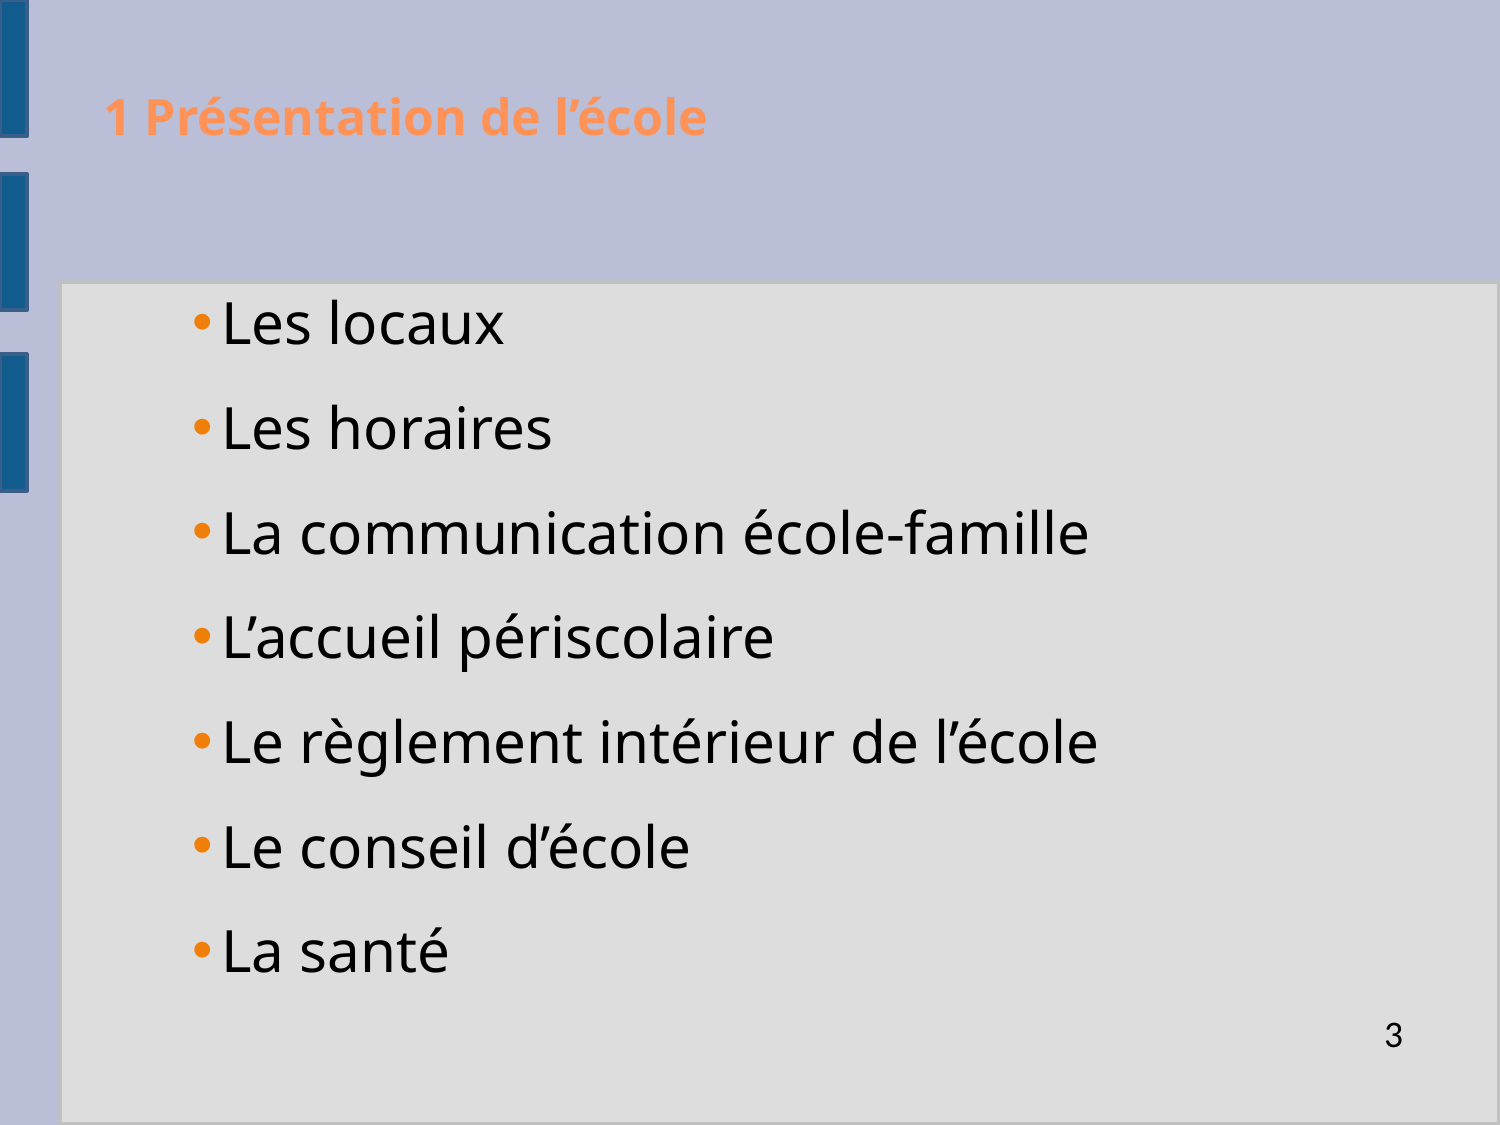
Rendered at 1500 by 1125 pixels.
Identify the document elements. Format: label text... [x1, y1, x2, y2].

list Les locaux Les horaires La communication école-famille L’accueil périscolaire Le règlement intérieur de l’école Le conseil d’école La santé [64, 278, 1449, 1022]
slide_number <numéro> [1369, 1002, 1445, 1063]
title 1 Présentation de l’école [88, 78, 1431, 251]
